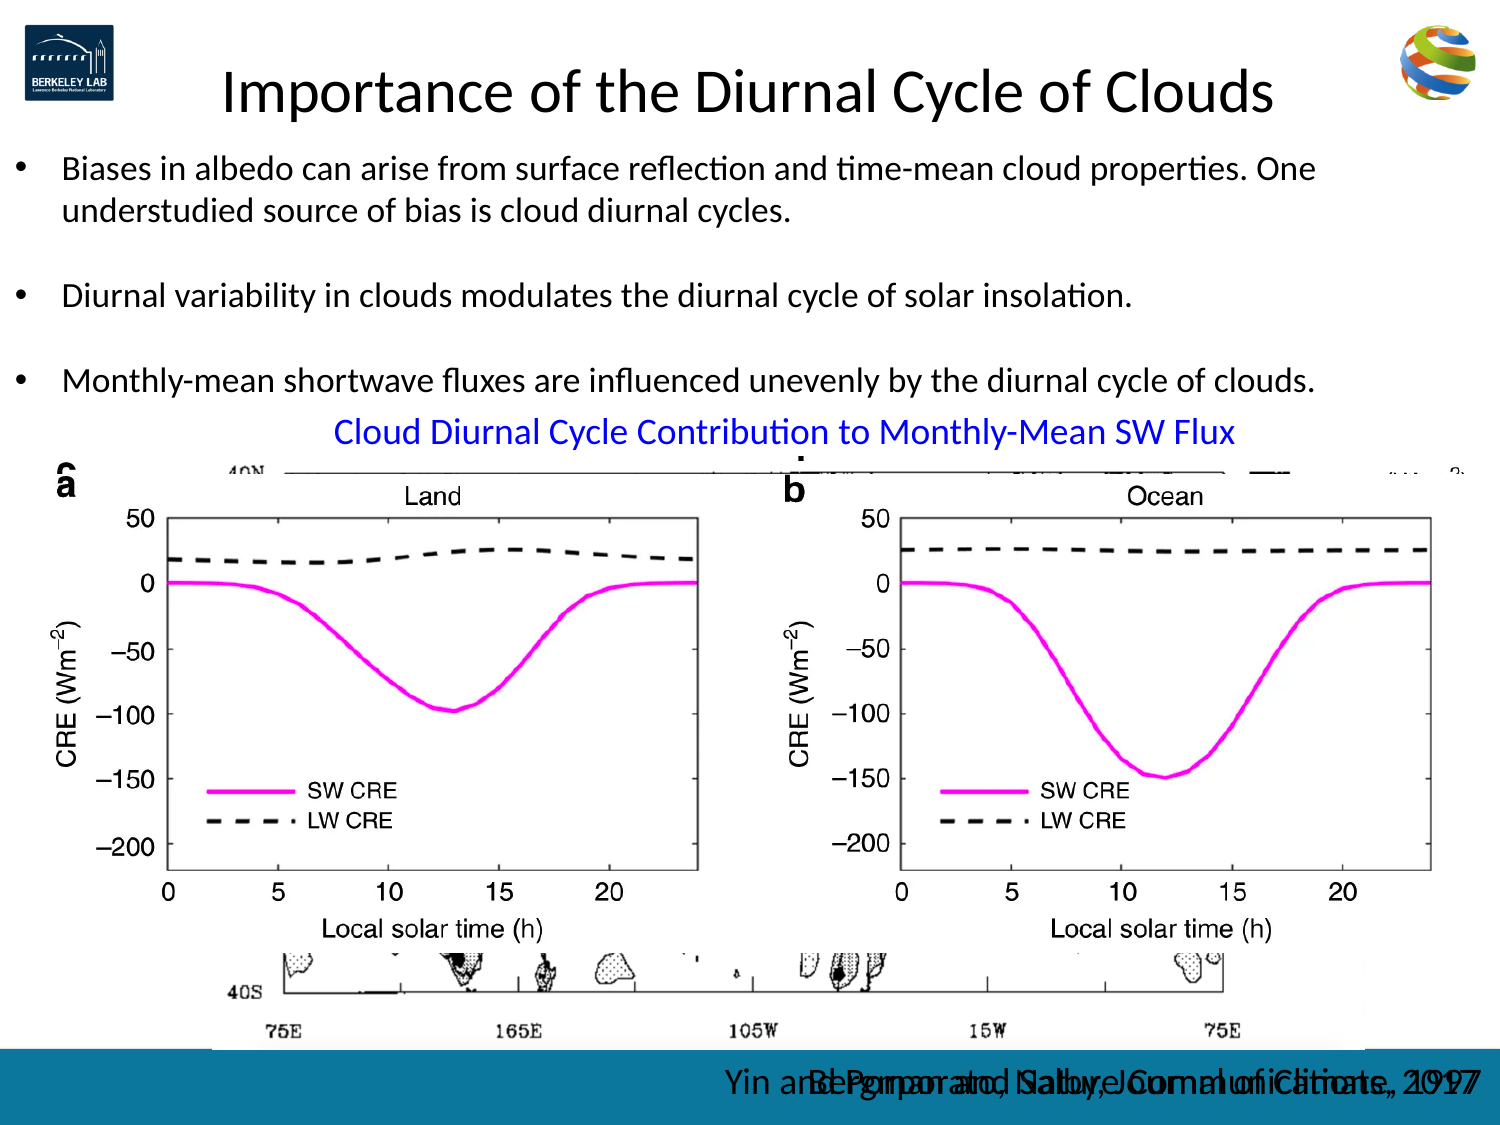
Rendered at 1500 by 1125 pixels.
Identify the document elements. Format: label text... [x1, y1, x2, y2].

picture [49, 449, 1467, 1049]
text_box Bergman and Salby, Journal of Climate, 1997 [792, 1049, 1498, 1110]
text_box Importance of the Diurnal Cycle of Clouds [0, 0, 1500, 187]
text_box Yin and Porporato, Nature Communications, 2017 [710, 1059, 792, 1110]
text_box Biases in albedo can arise from surface reflection and time-mean cloud properties. One understudied source of bias is cloud diurnal cycles. Diurnal variability in clouds modulates the diurnal cycle of solar insolation. Monthly-mean shortwave fluxes are influenced unevenly by the diurnal cycle of clouds. [0, 187, 1463, 408]
text_box Cloud Diurnal Cycle Contribution to Monthly-Mean SW Flux [319, 399, 1252, 448]
